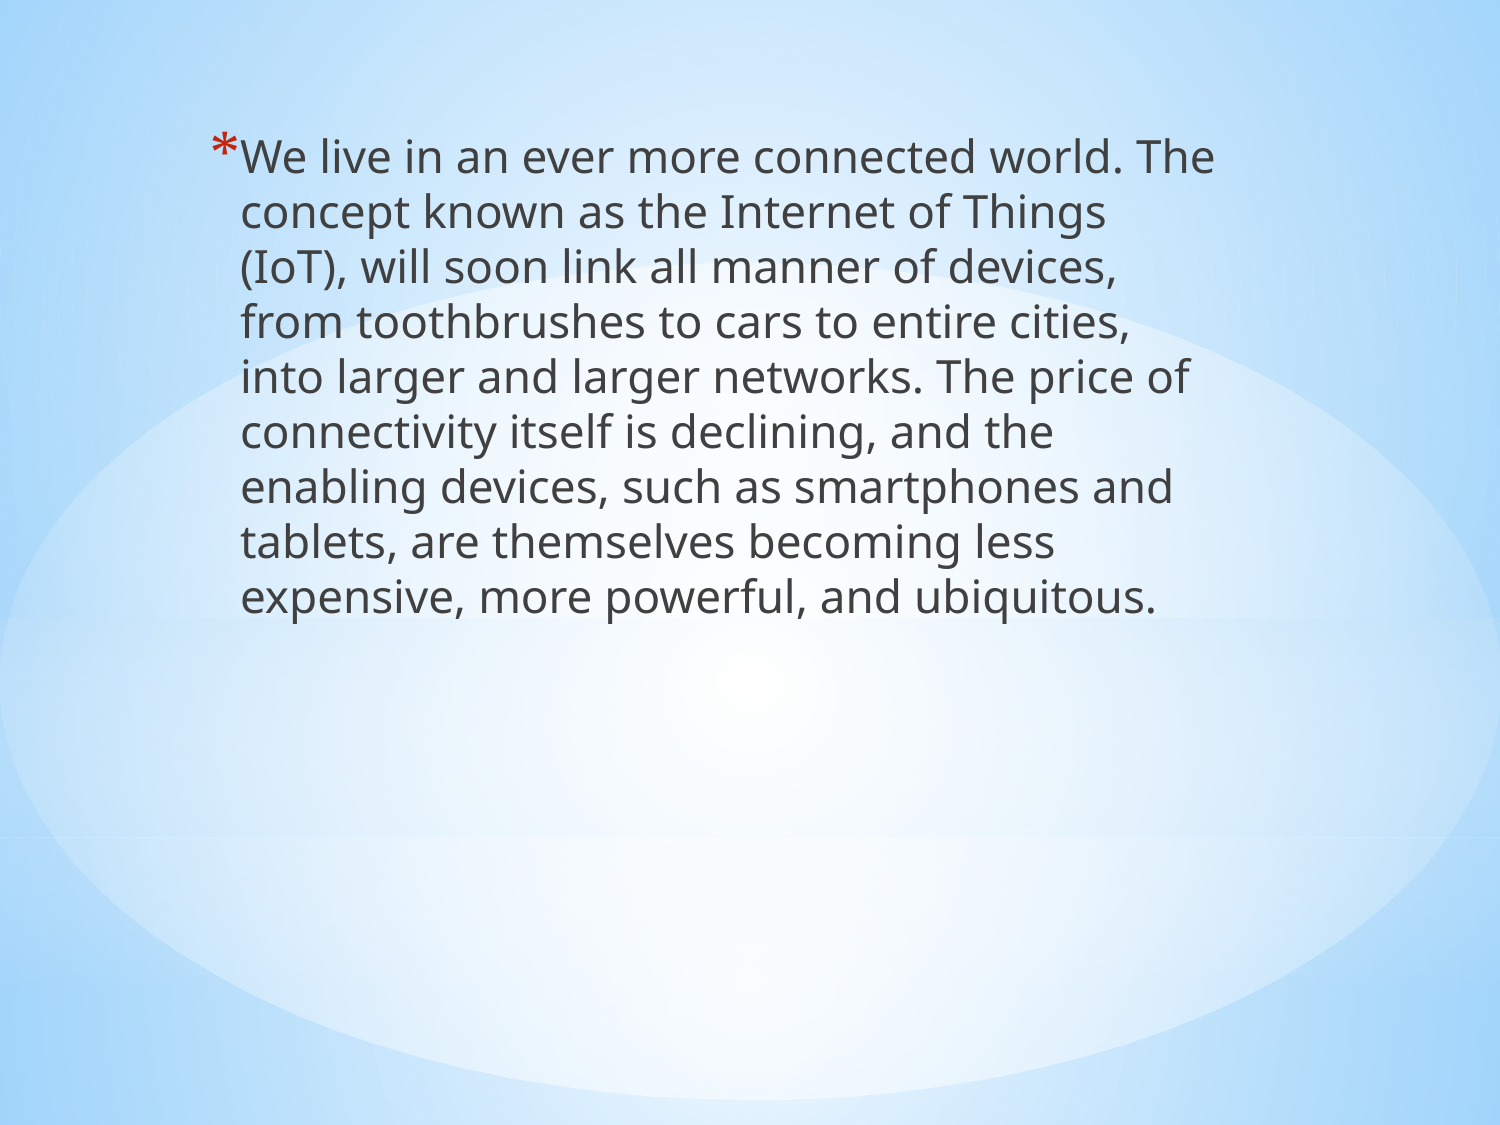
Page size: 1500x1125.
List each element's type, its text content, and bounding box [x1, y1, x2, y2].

list We live in an ever more connected world. The concept known as the Internet of Things (IoT), will soon link all manner of devices, from toothbrushes to cars to entire cities, into larger and larger networks. The price of connectivity itself is declining, and the enabling devices, such as smartphones and tablets, are themselves becoming less expensive, more powerful, and ubiquitous. [187, 120, 1238, 690]
